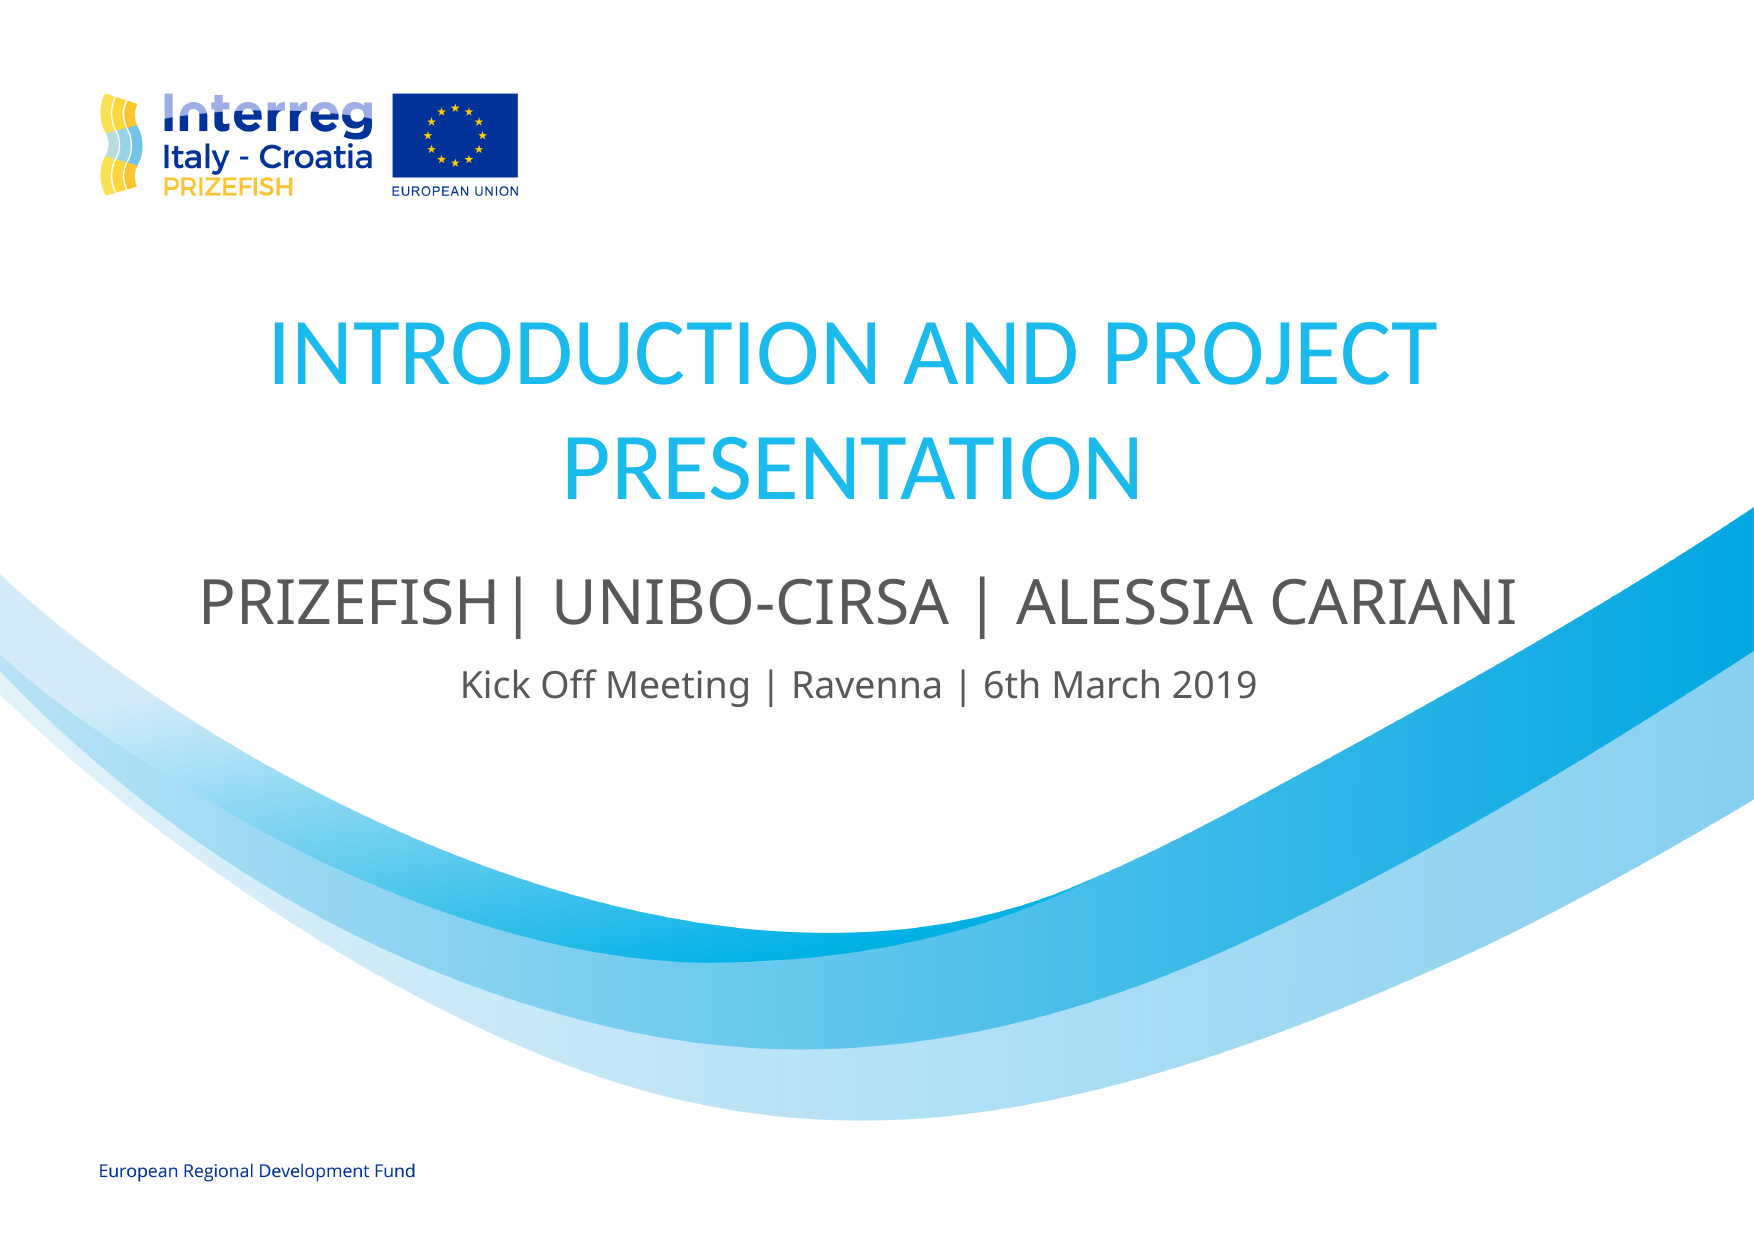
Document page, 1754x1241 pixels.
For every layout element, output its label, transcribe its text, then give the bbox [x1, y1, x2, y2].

text_box Kick Off Meeting | Ravenna | 6th March 2019 [156, 652, 1563, 716]
text_box PRIZEFISH| UNIBO-CIRSA | ALESSIA CARIANI [156, 553, 1563, 646]
picture [0, 0, 1754, 1241]
text_box INTRODUCTION AND PROJECT PRESENTATION [77, 279, 1630, 527]
